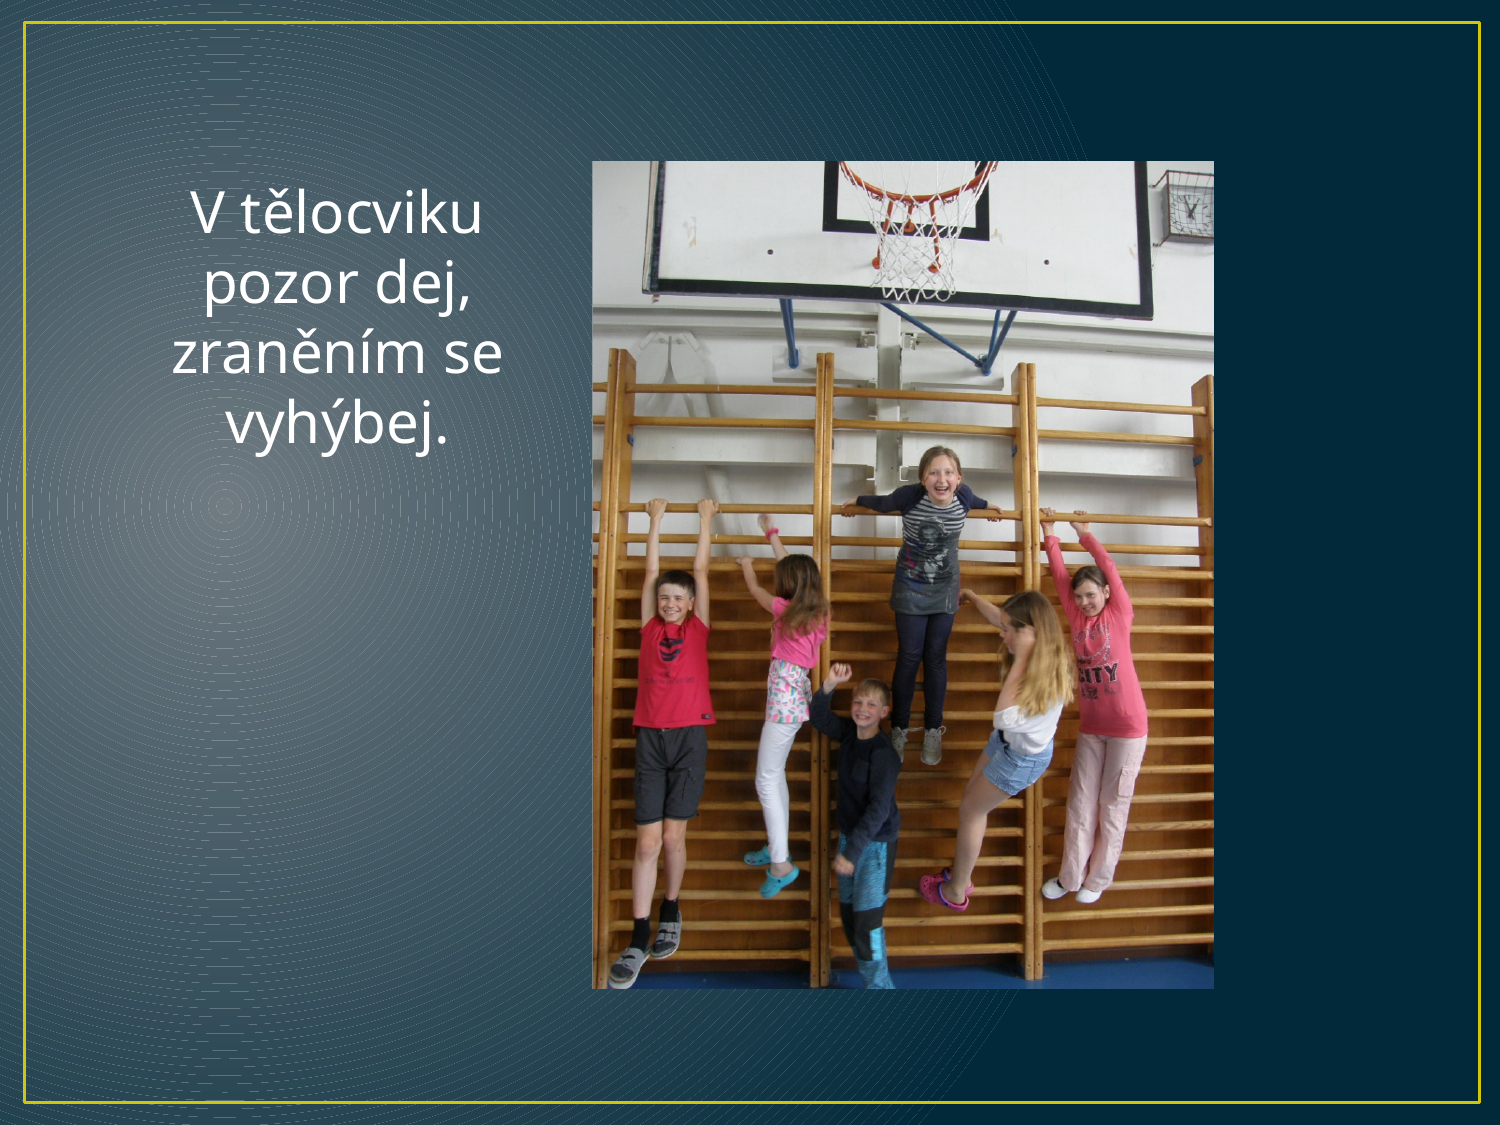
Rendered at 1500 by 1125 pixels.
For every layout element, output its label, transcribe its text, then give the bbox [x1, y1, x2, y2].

text_box V tělocviku pozor dej, zraněním se vyhýbej. [112, 167, 563, 463]
picture [489, 161, 1213, 988]
